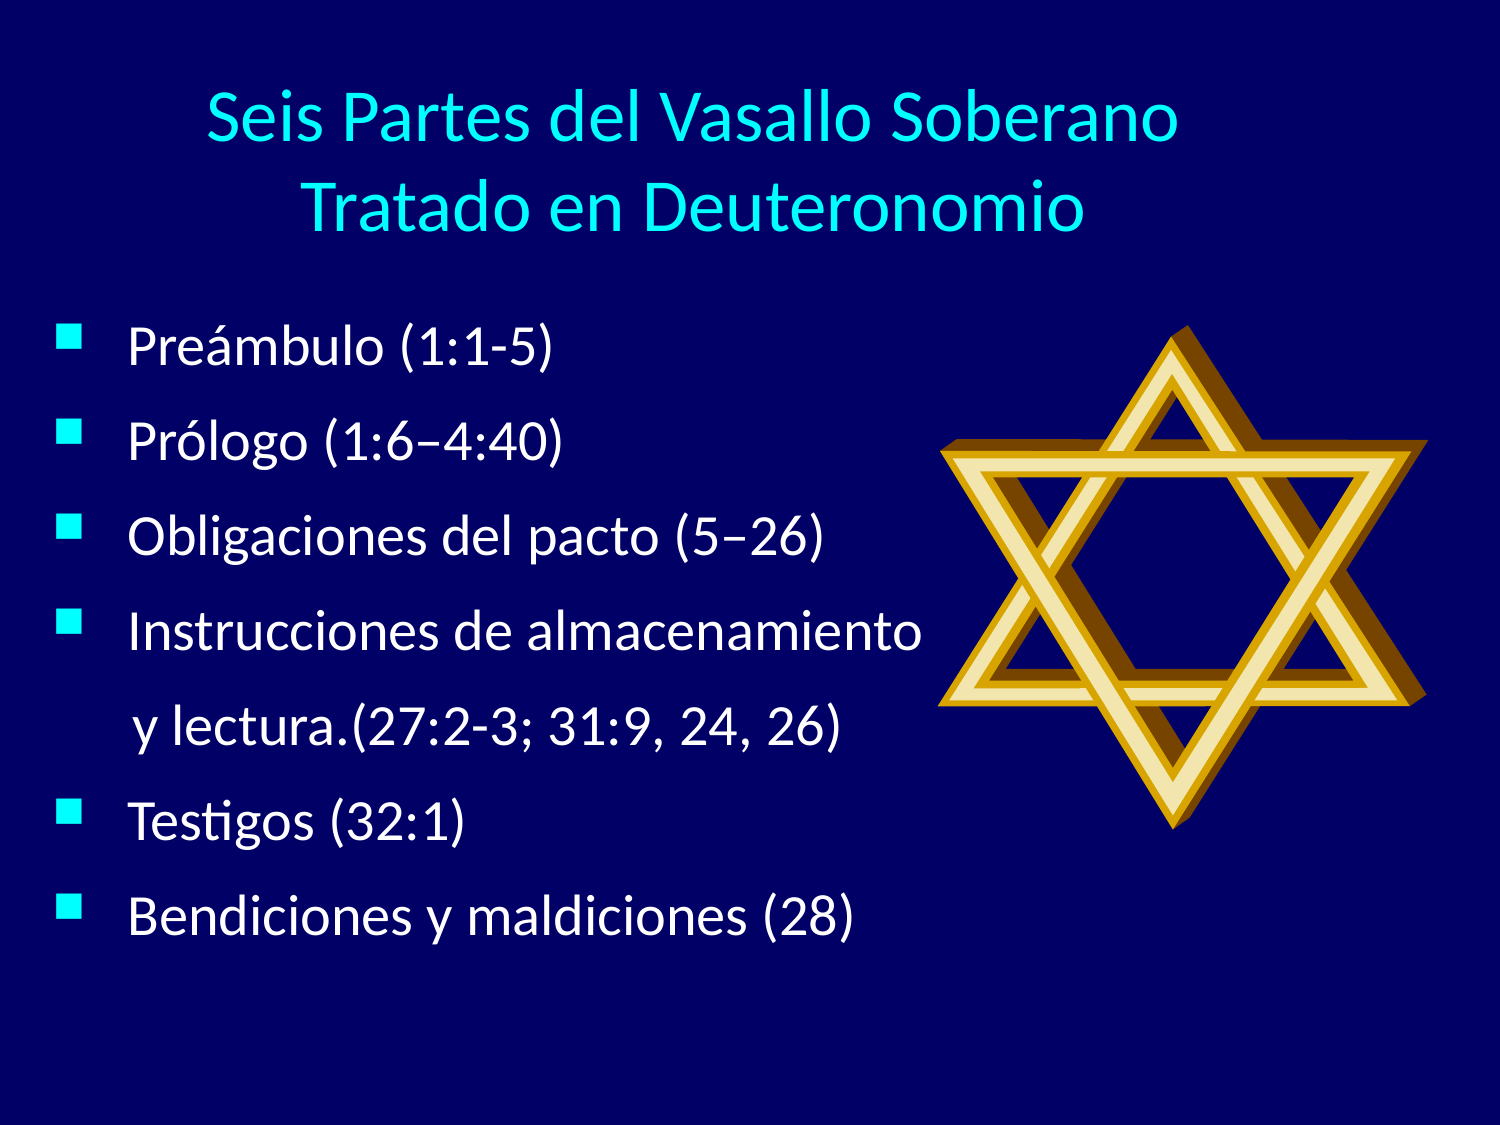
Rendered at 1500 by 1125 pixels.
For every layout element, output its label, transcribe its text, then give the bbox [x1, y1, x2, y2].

picture [937, 324, 1429, 830]
list Preámbulo (1:1-5) Prólogo (1:6–4:40) Obligaciones del pacto (5–26) Instrucciones de almacenamiento y lectura.(27:2-3; 31:9, 24, 26) Testigos (32:1) Bendiciones y maldiciones (28) [37, 299, 1038, 1051]
title Seis Partes del Vasallo Soberano Tratado en Deuteronomio [125, 37, 1263, 275]
